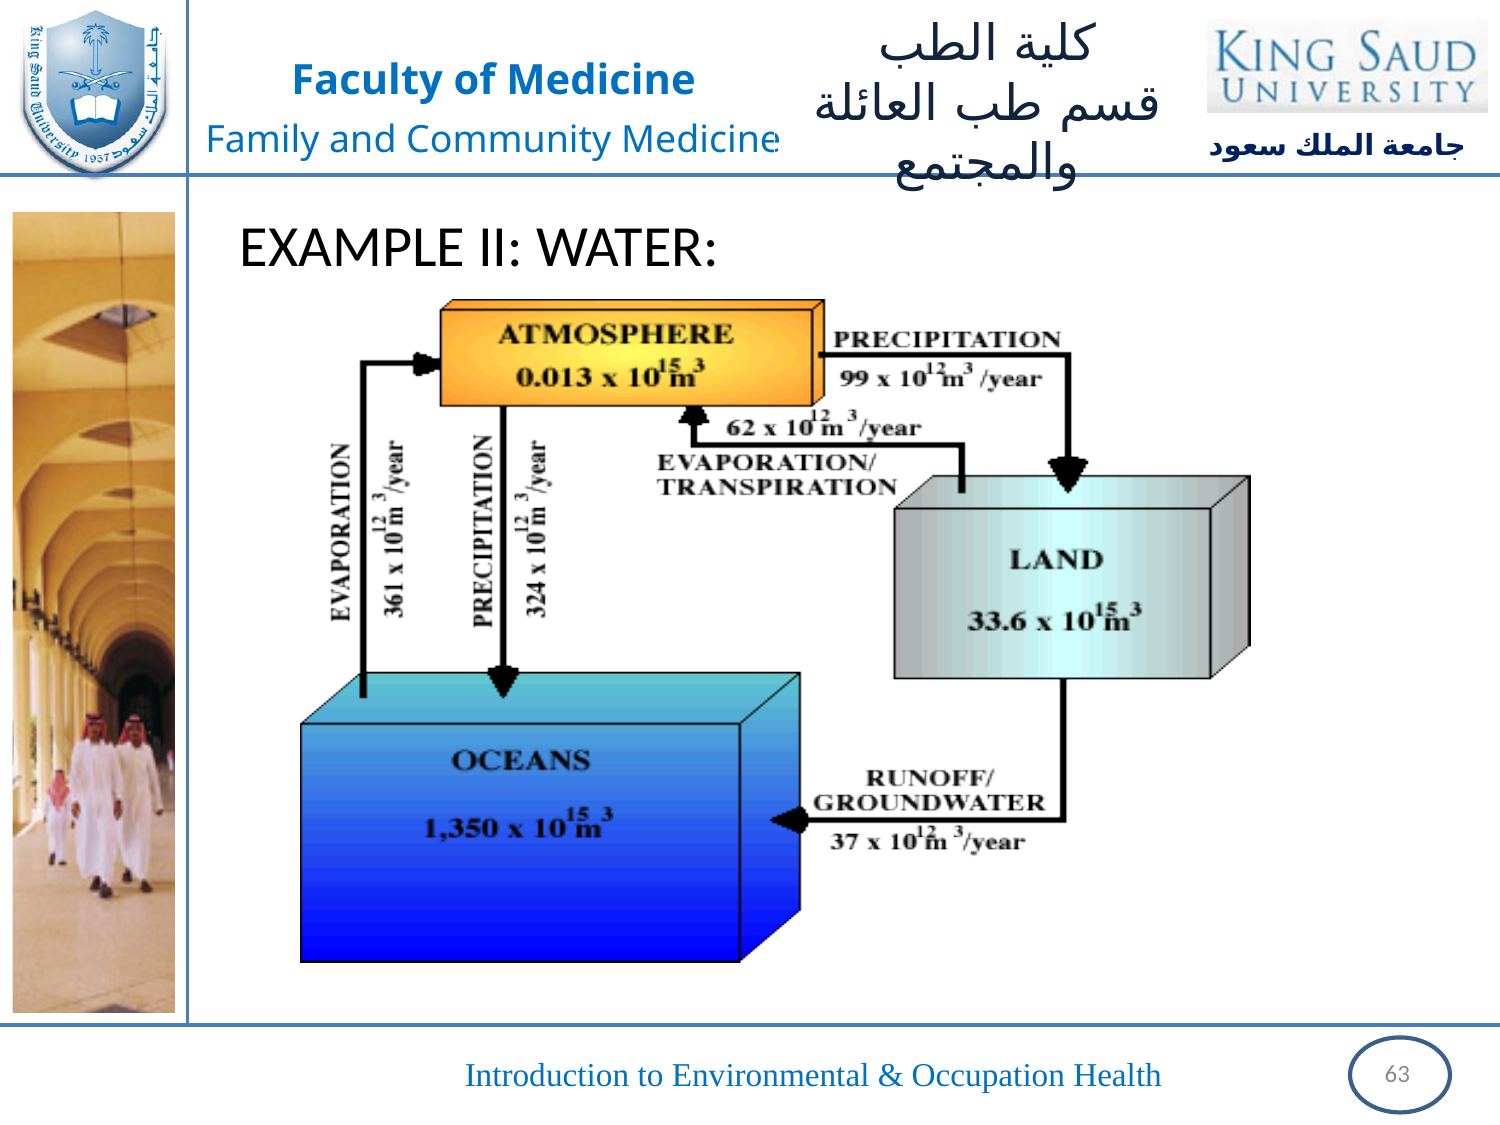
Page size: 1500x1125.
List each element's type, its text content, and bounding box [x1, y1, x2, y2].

picture [299, 299, 1252, 963]
slide_number 63 [1312, 1042, 1425, 1103]
text_box [0, 0, 1500, 75]
picture [12, 212, 175, 1013]
picture [0, 75, 186, 173]
picture [1207, 75, 1488, 113]
text_box EXAMPLE II: WATER: [224, 200, 1063, 286]
picture [0, 177, 186, 188]
